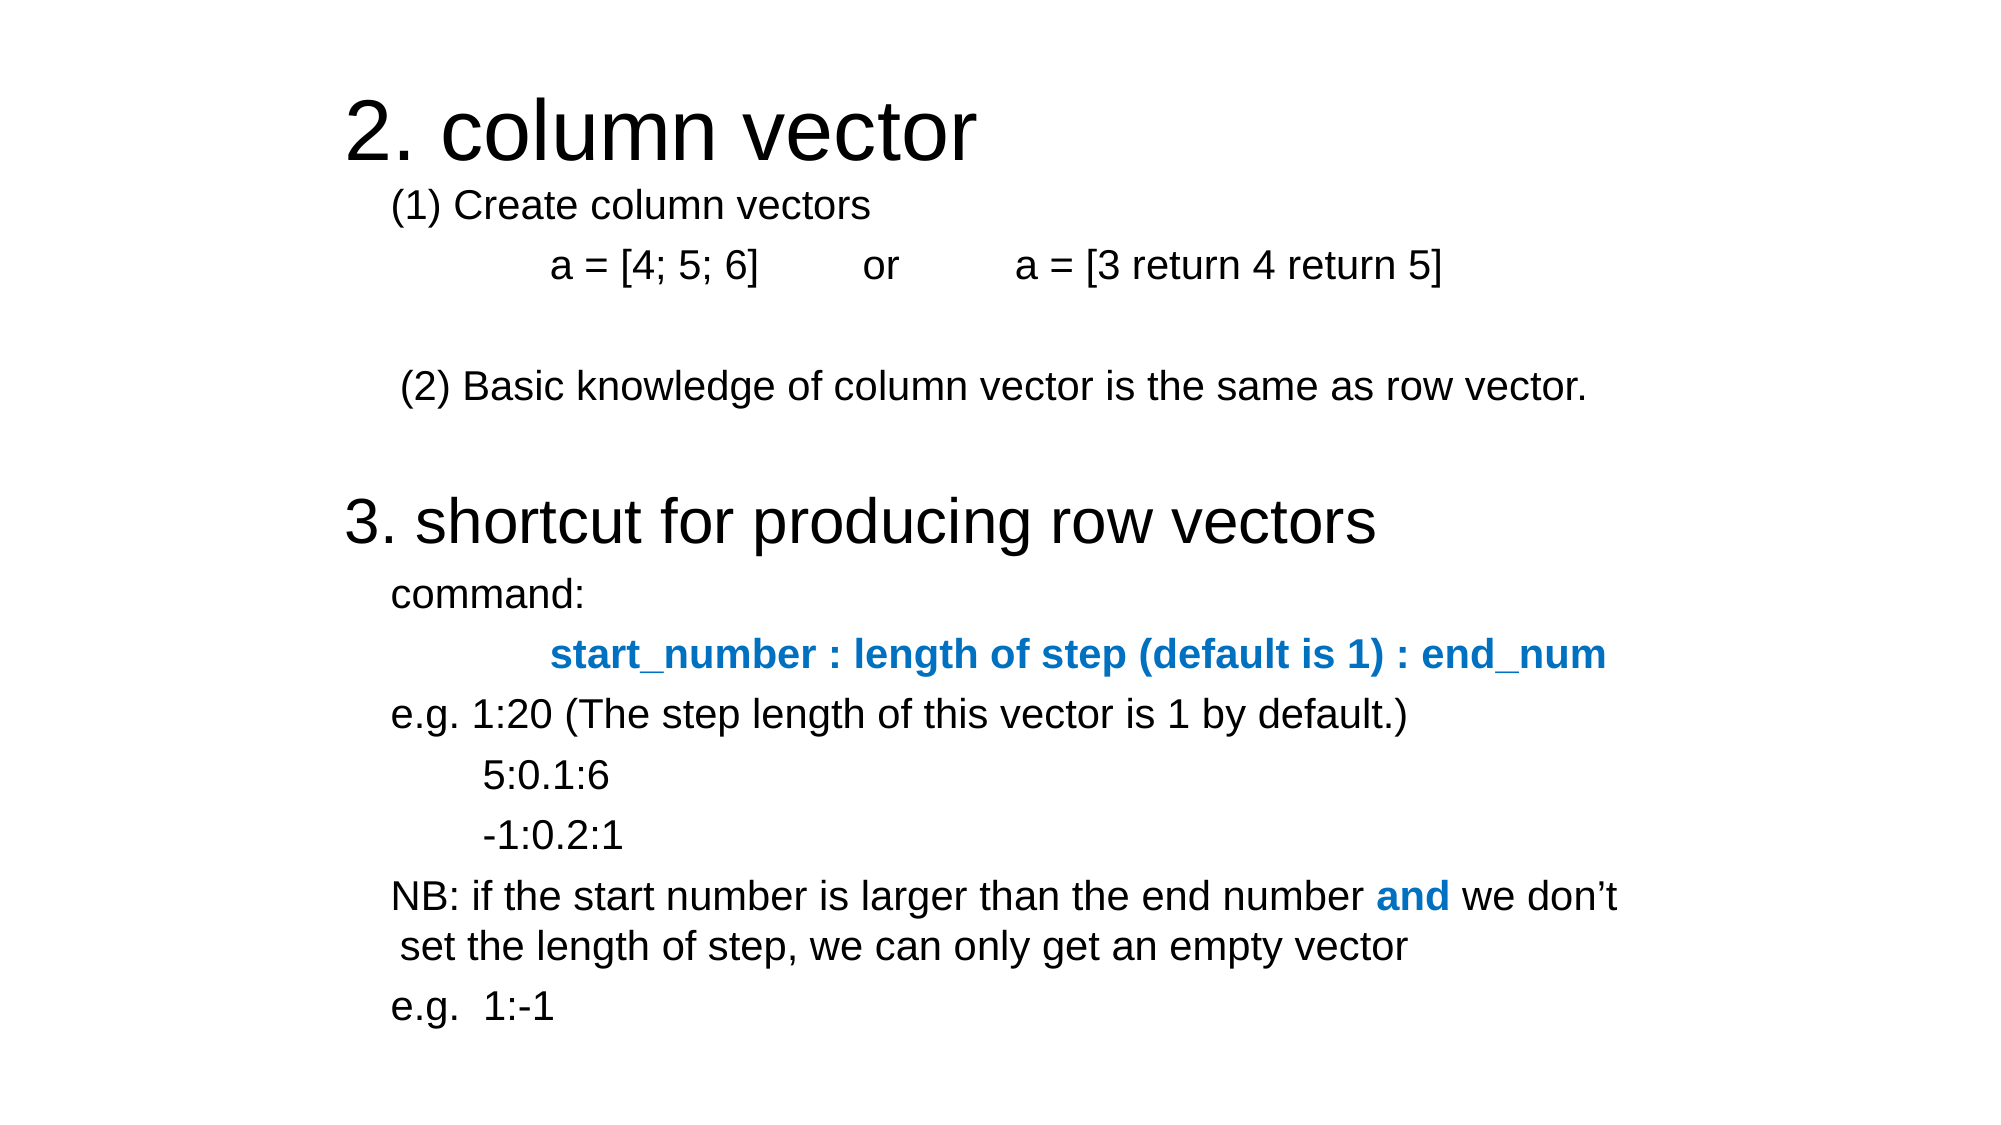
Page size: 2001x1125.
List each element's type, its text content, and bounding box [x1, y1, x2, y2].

text_box 2. column vector (1) Create column vectors a = [4; 5; 6] or a = [3 return 4 return 5] (2) Basic knowledge of column vector is the same as row vector. 3. shortcut for producing row vectors command: start_number : length of step (default is 1) : end_num e.g. 1:20 (The step length of this vector is 1 by default.) 5:0.1:6 -1:0.2:1 NB: if the start number is larger than the end number and we don’t set the length of step, we can only get an empty vector e.g. 1:-1 [337, 66, 1663, 1037]
